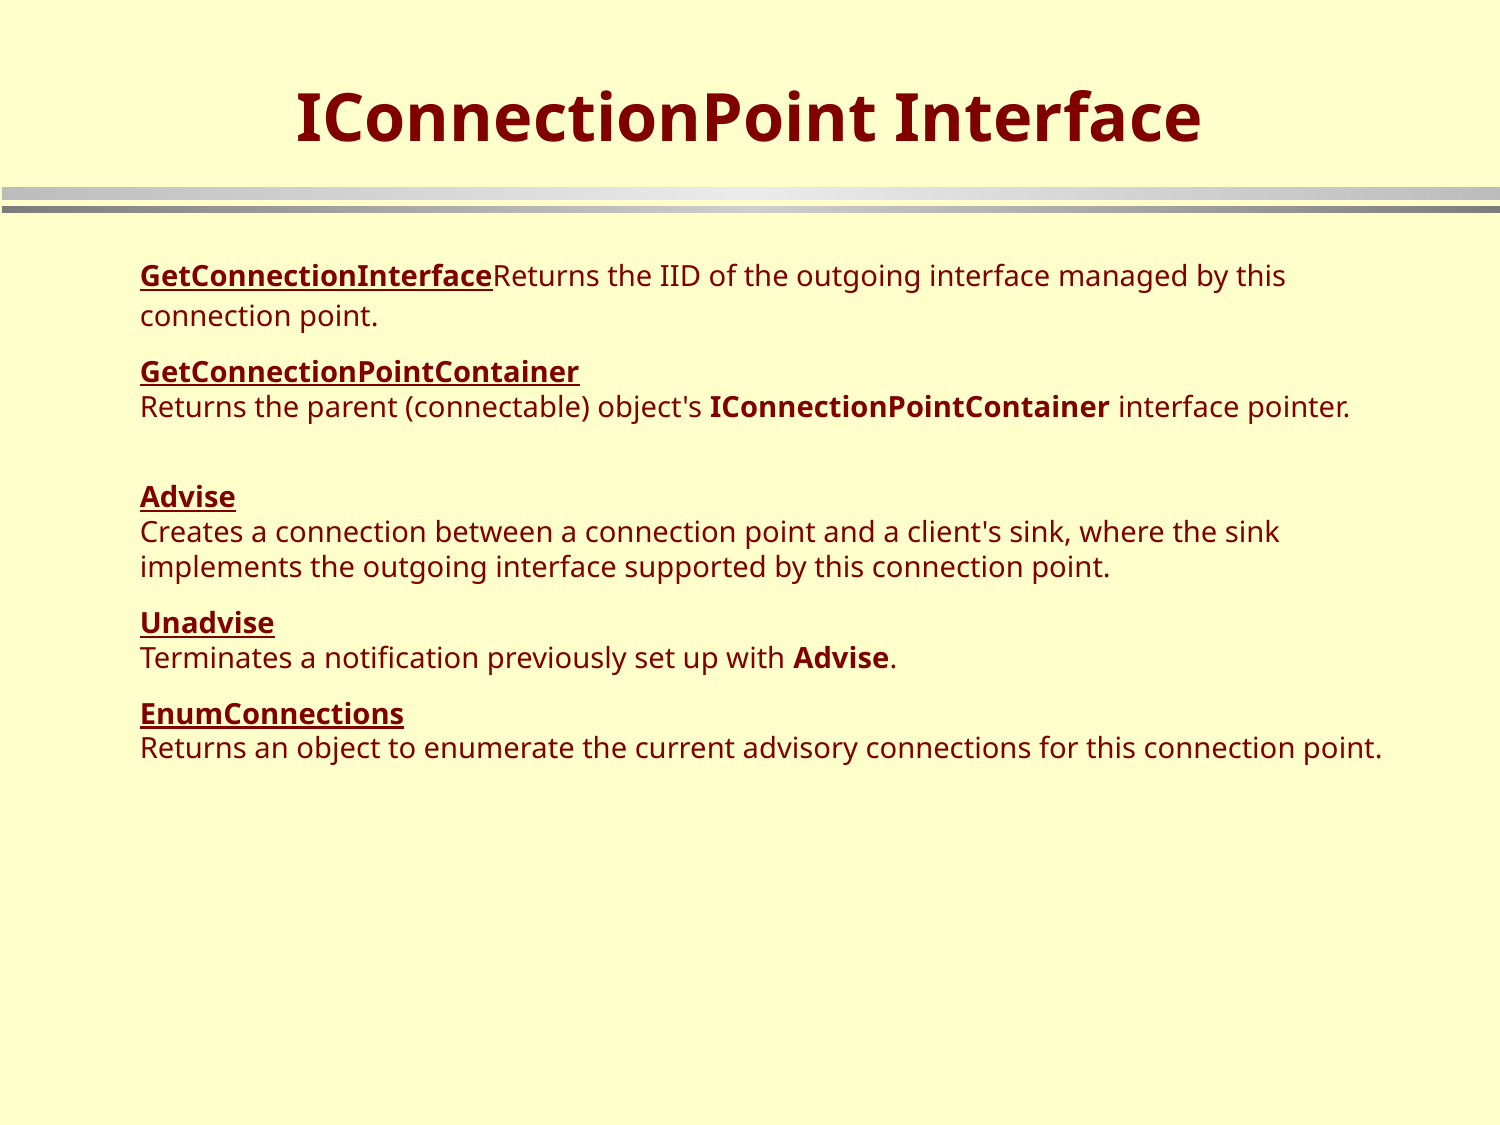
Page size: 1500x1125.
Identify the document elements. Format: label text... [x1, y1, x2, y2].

title IConnectionPoint Interface [112, 37, 1388, 163]
text_box GetConnectionInterface Returns the IID of the outgoing interface managed by this connection point. GetConnectionPointContainer Returns the parent (connectable) object's IConnectionPointContainer interface pointer. Advise Creates a connection between a connection point and a client's sink, where the sink implements the outgoing interface supported by this connection point. Unadvise Terminates a notification previously set up with Advise. EnumConnections Returns an object to enumerate the current advisory connections for this connection point. [125, 249, 1425, 908]
